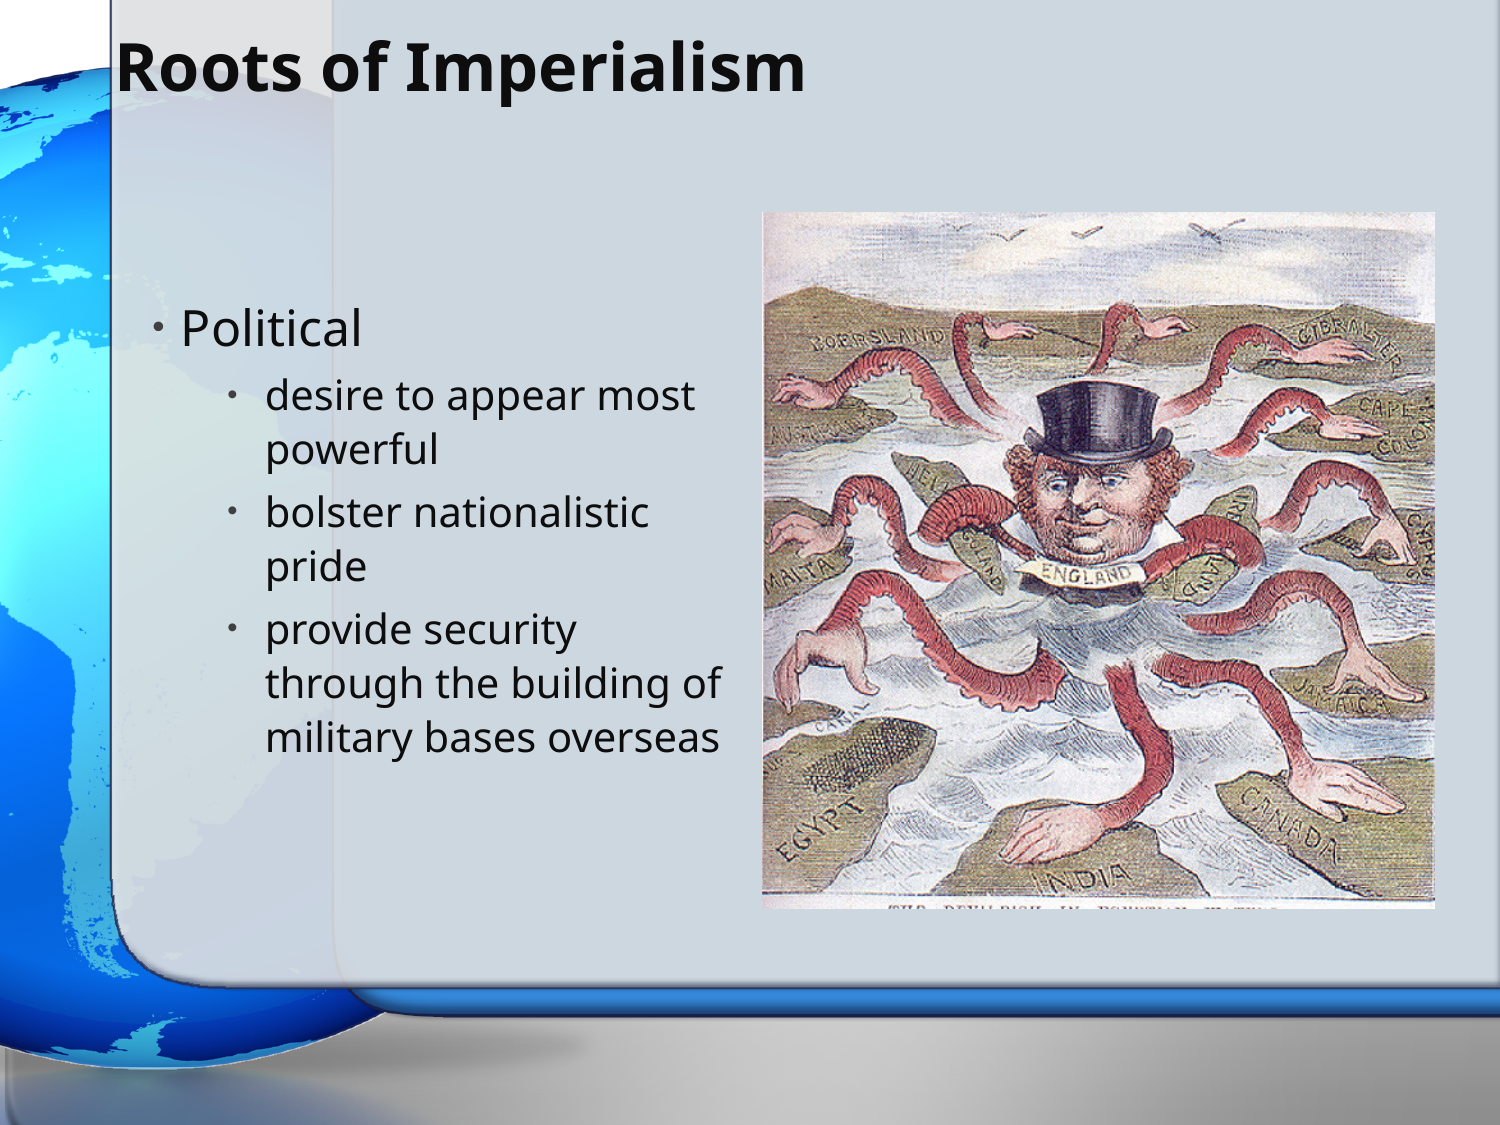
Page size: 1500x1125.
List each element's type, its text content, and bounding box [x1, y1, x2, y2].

picture [0, 0, 1500, 1125]
title Roots of Imperialism [99, 12, 1450, 118]
list Political desire to appear most powerful bolster nationalistic pride provide security through the building of military bases overseas [137, 295, 763, 1038]
